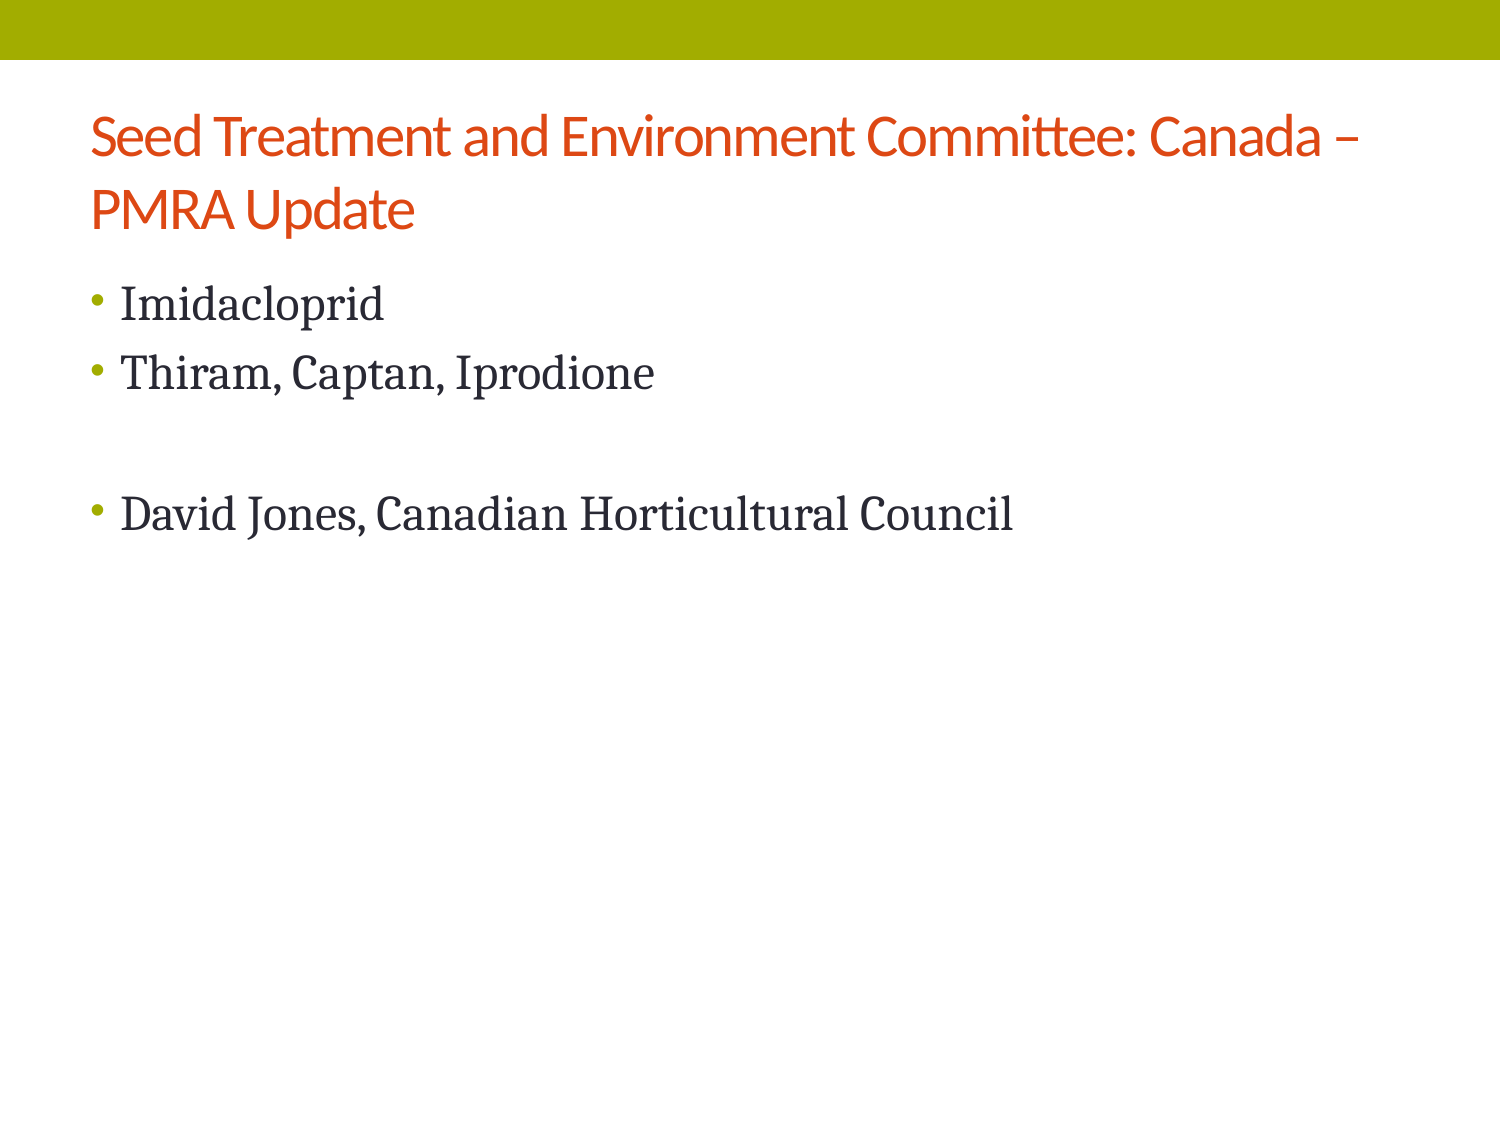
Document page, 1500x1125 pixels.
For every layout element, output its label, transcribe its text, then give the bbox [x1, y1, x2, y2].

list Imidacloprid Thiram, Captan, Iprodione David Jones, Canadian Horticultural Council [75, 262, 1425, 1063]
title Seed Treatment and Environment Committee: Canada – PMRA Update [75, 87, 1425, 250]
